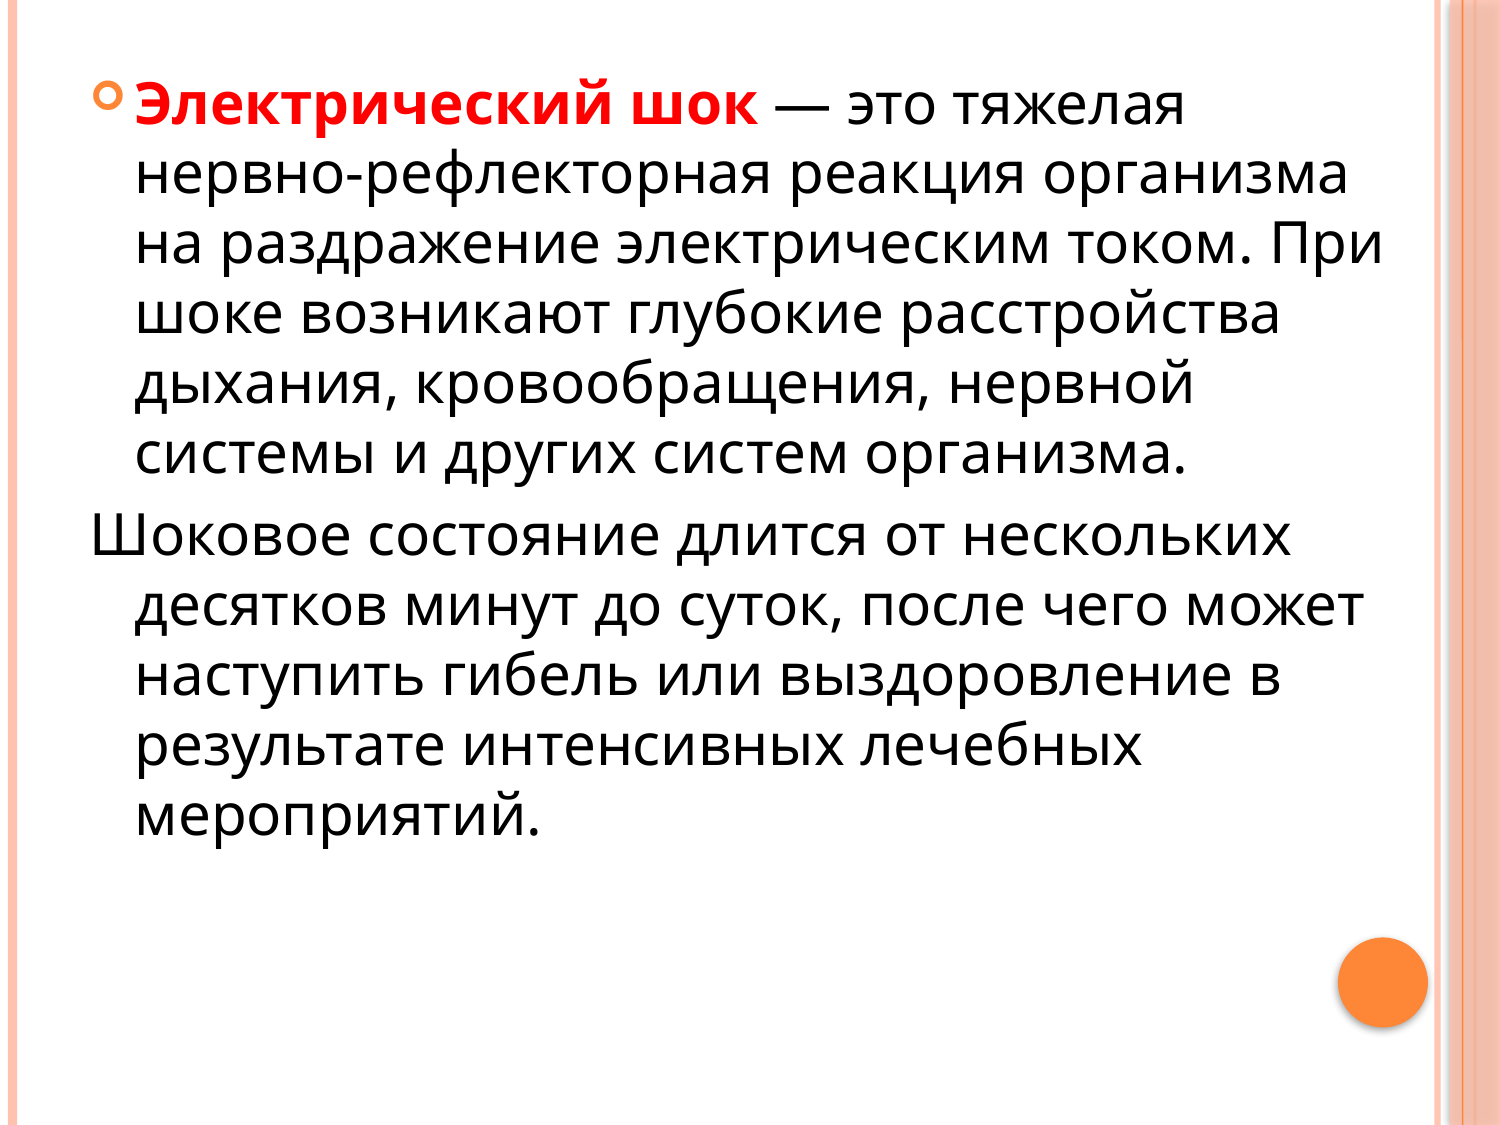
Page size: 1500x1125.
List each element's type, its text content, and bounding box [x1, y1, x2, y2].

list Электрический шок — это тяжелая нервно-рефлекторная реакция организма на раздражение электрическим током. При шоке возникают глубокие расстройства дыхания, кровообращения, нервной системы и других систем организма. Шоковое состояние длится от нескольких десятков минут до суток, после чего может наступить гибель или выздоровление в результате интенсивных лечебных мероприятий. [75, 58, 1407, 1062]
